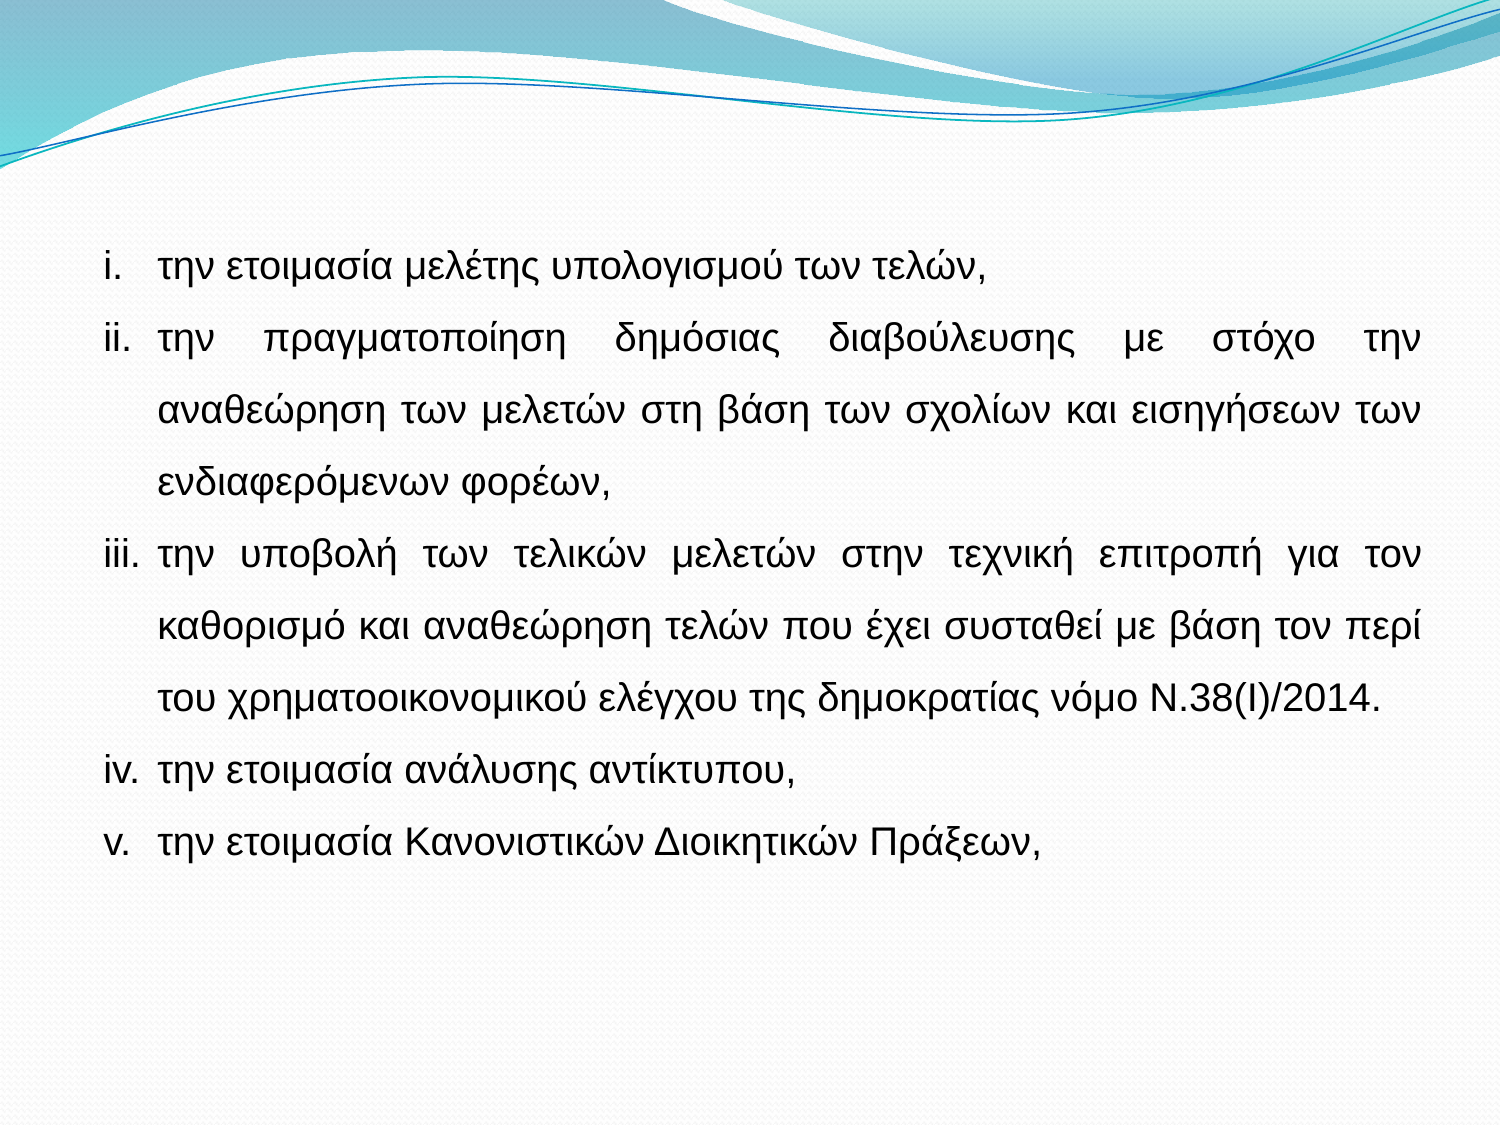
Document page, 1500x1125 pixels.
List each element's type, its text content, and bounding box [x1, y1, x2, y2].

list την ετοιμασία μελέτης υπολογισμού των τελών, την πραγματοποίηση δημόσιας διαβούλευσης με στόχο την αναθεώρηση των μελετών στη βάση των σχολίων και εισηγήσεων των ενδιαφερόμενων φορέων, την υποβολή των τελικών μελετών στην τεχνική επιτροπή για τον καθορισμό και αναθεώρηση τελών που έχει συσταθεί με βάση τον περί του χρηματοοικονομικού ελέγχου της δημοκρατίας νόμο Ν.38(Ι)/2014. την ετοιμασία ανάλυσης αντίκτυπου, την ετοιμασία Κανονιστικών Διοικητικών Πράξεων, [88, 208, 1439, 929]
